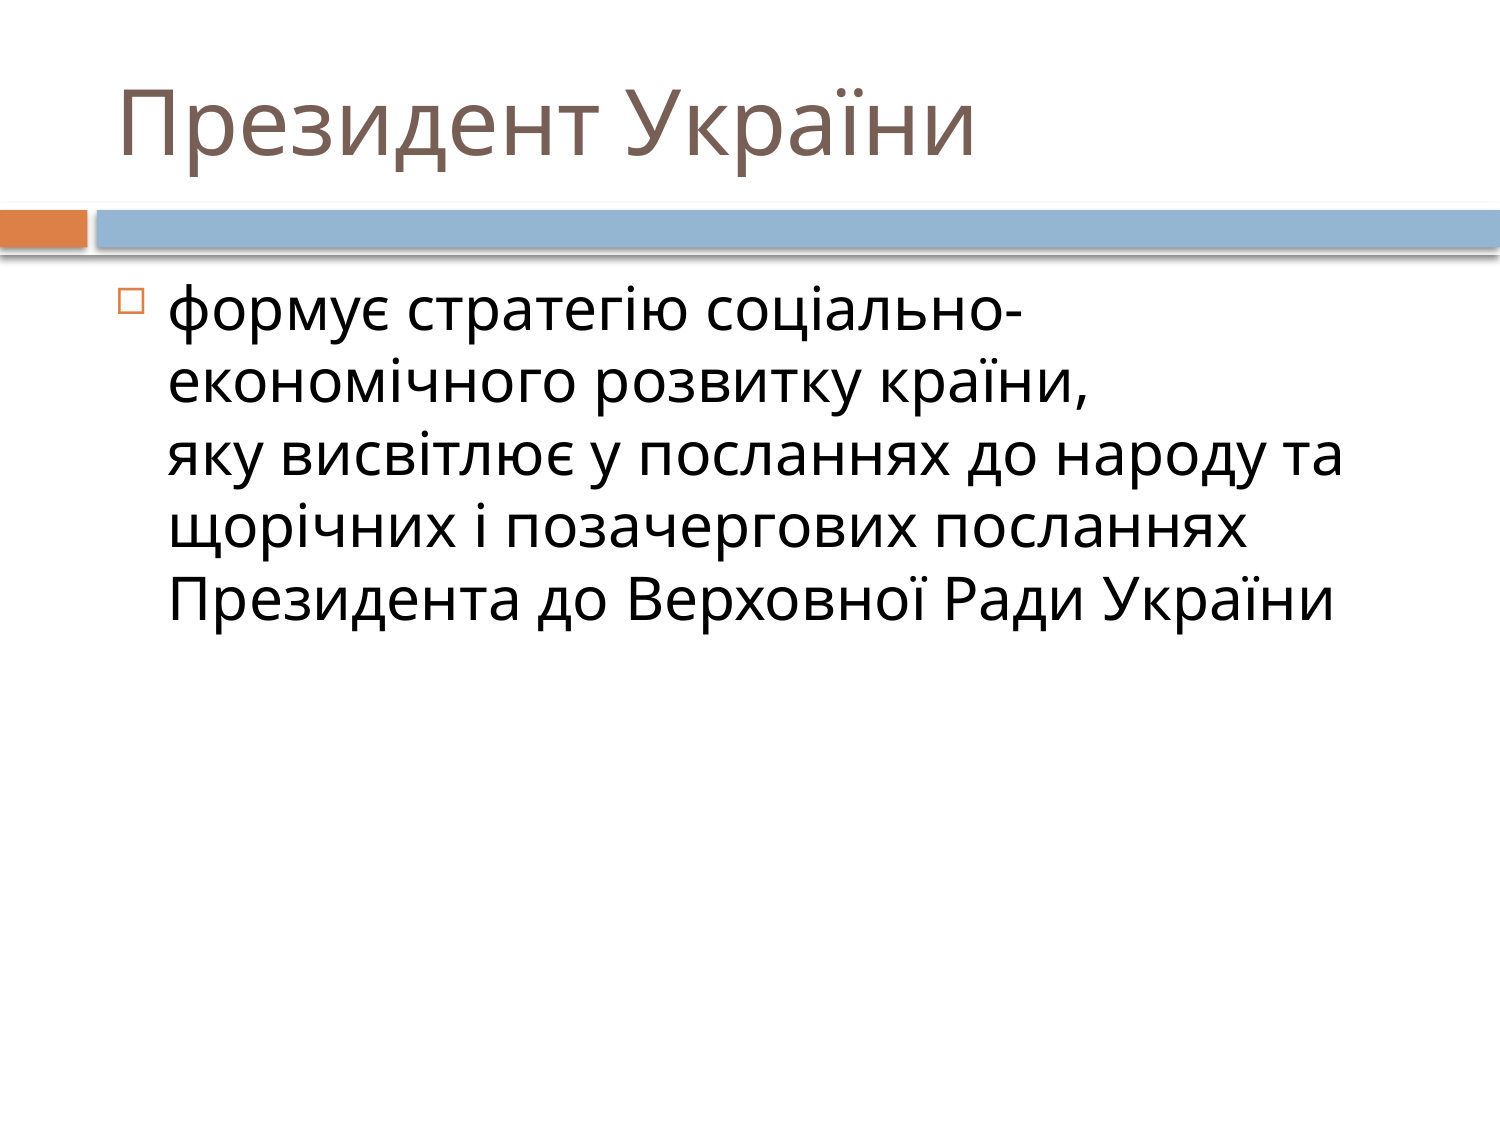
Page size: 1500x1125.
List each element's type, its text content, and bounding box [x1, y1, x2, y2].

list формує стратегію соціально-економічного розвитку країни, яку висвітлює у посланнях до народу та щорічних і позачергових посланнях Президента до Верховної Ради України [100, 262, 1438, 1000]
title Президент України [100, 37, 1438, 200]
